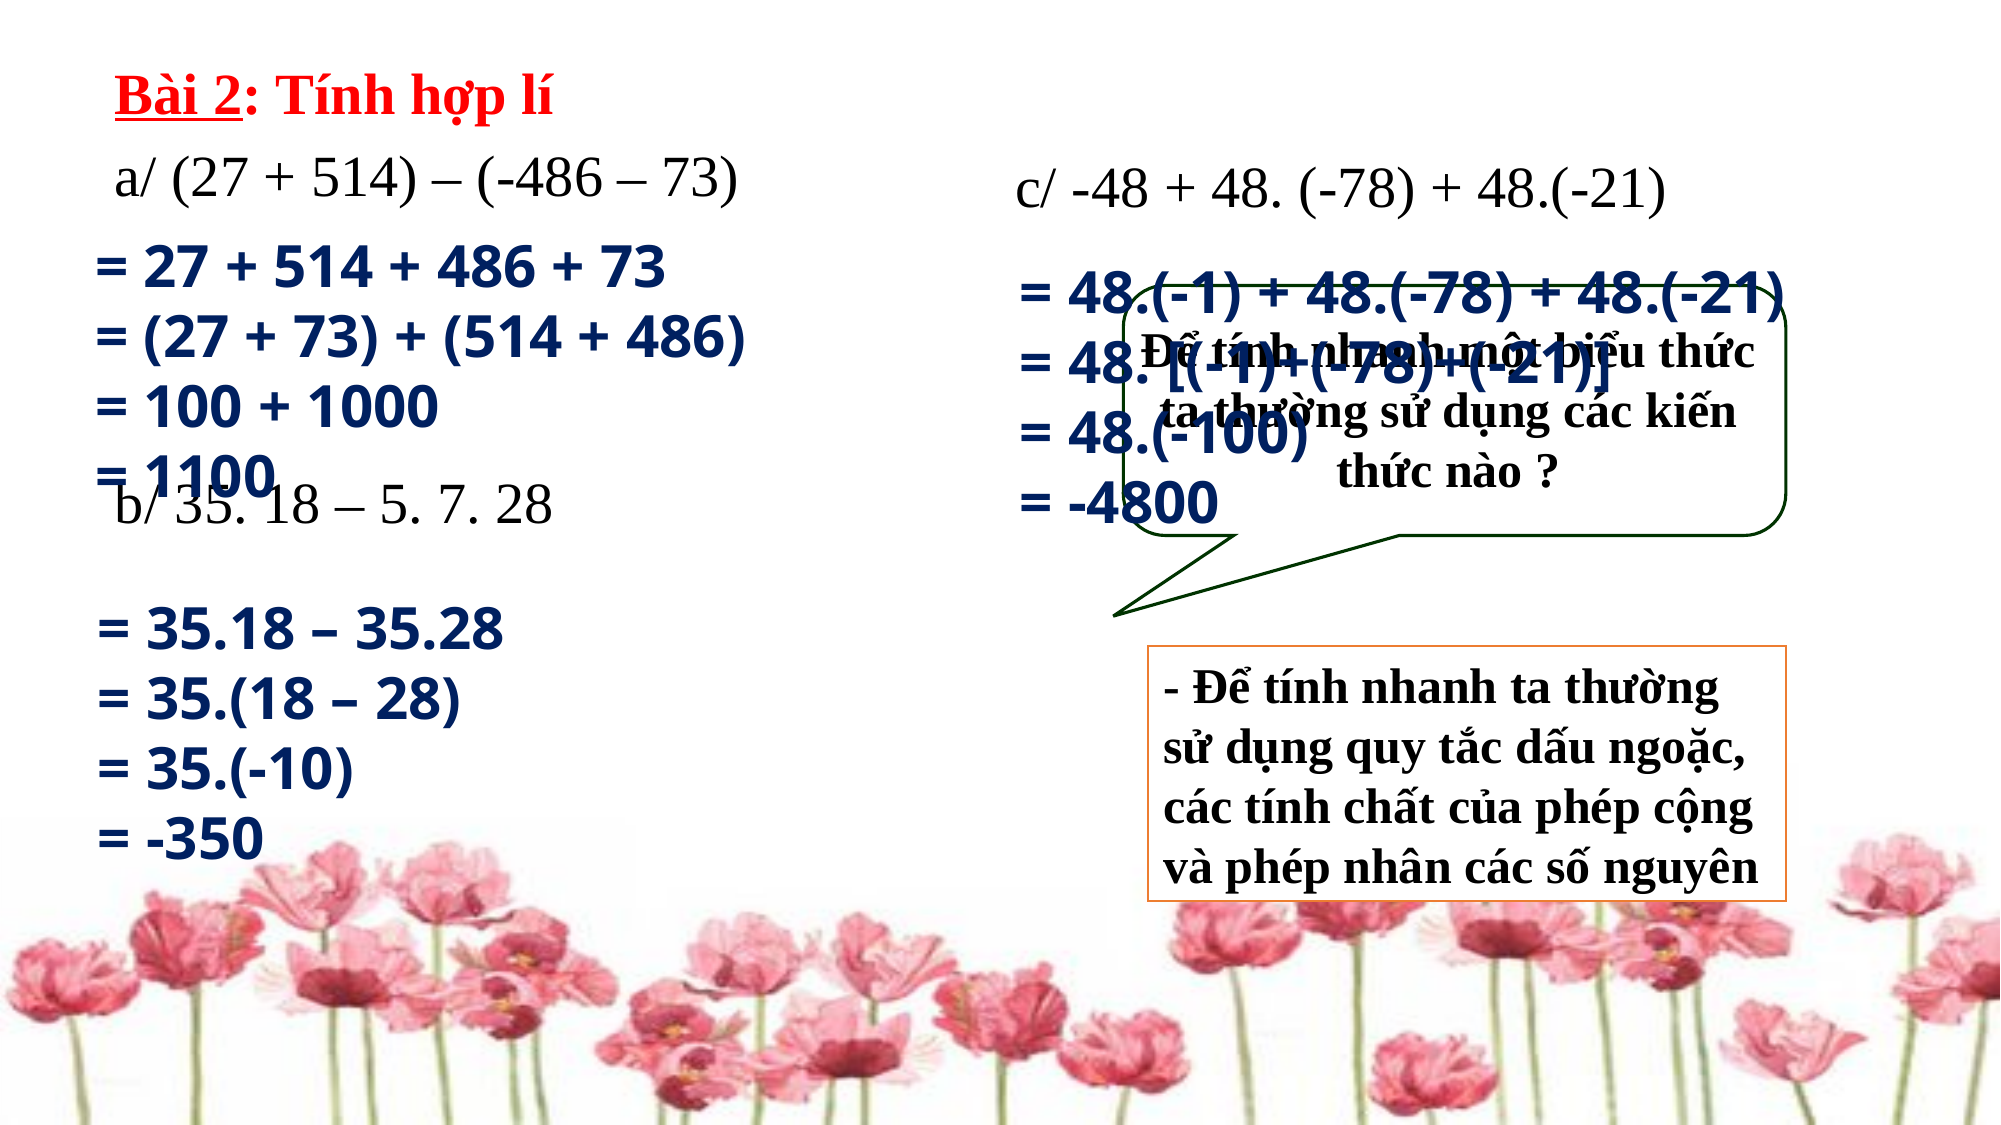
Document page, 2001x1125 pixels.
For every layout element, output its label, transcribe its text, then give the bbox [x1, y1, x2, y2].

text_box = 27 + 514 + 486 + 73 = (27 + 73) + (514 + 486) = 100 + 1000 = 1100 [80, 222, 761, 517]
text_box = 48.(-1) + 48.(-78) + 48.(-21) = 48. [(-1)+(-78)+(-21)] = 48.(-100) = -4800 [1005, 247, 1801, 543]
list Bài 2: Tính hợp lí a/ (27 + 514) – (-486 – 73) b/ 35. 18 – 5. 7. 28 [99, 45, 973, 1005]
text_box - Để tính nhanh ta thường sử dụng quy tắc dấu ngoặc, các tính chất của phép cộng và phép nhân các số nguyên [1147, 645, 1787, 902]
text_box = 35.18 – 35.28 = 35.(18 – 28) = 35.(-10) = -350 [82, 583, 520, 879]
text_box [1110, 285, 1786, 536]
text_box c/ -48 + 48. (-78) + 48.(-21) [1000, 141, 2000, 227]
